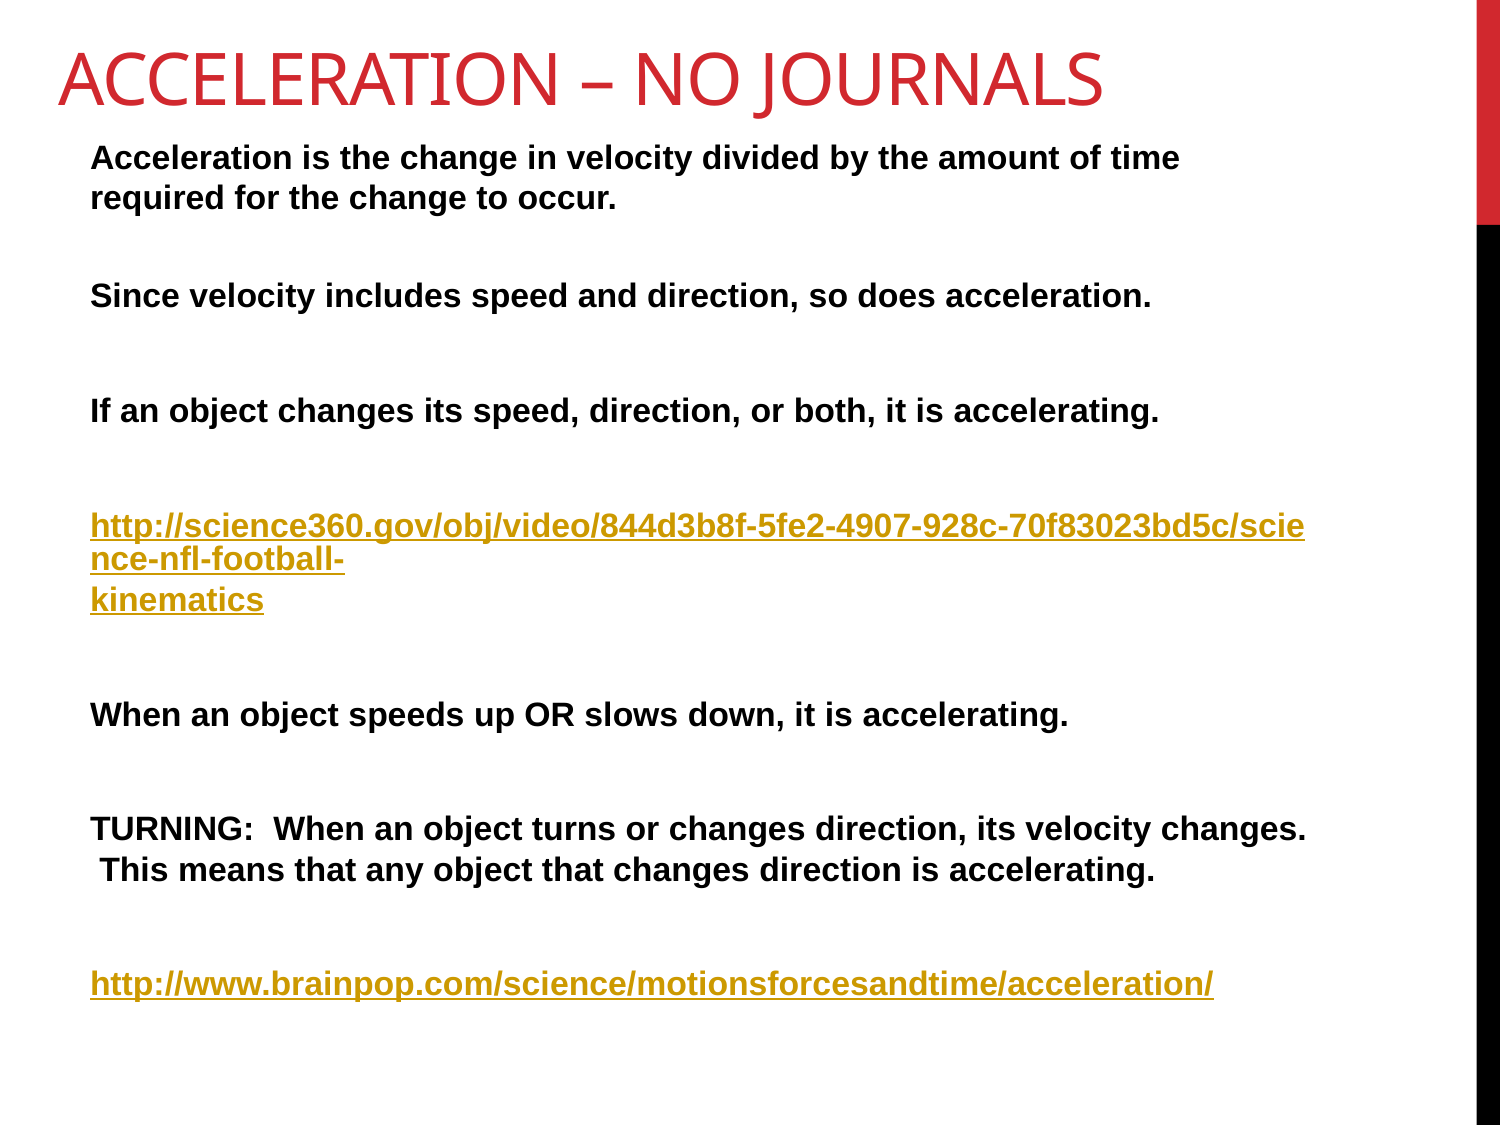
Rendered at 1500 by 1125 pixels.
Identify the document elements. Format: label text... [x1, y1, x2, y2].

title Acceleration – no journals [43, 25, 1244, 128]
text_box [627, 99, 658, 161]
list Acceleration is the change in velocity divided by the amount of time required for the change to occur. Since velocity includes speed and direction, so does acceleration. If an object changes its speed, direction, or both, it is accelerating. http://science360.gov/obj/video/844d3b8f-5fe2-4907-928c-70f83023bd5c/science-nfl-football-kinematics When an object speeds up OR slows down, it is accelerating. TURNING: When an object turns or changes direction, its velocity changes. This means that any object that changes direction is accelerating. http://www.brainpop.com/science/motionsforcesandtime/acceleration/ [75, 127, 1325, 1005]
